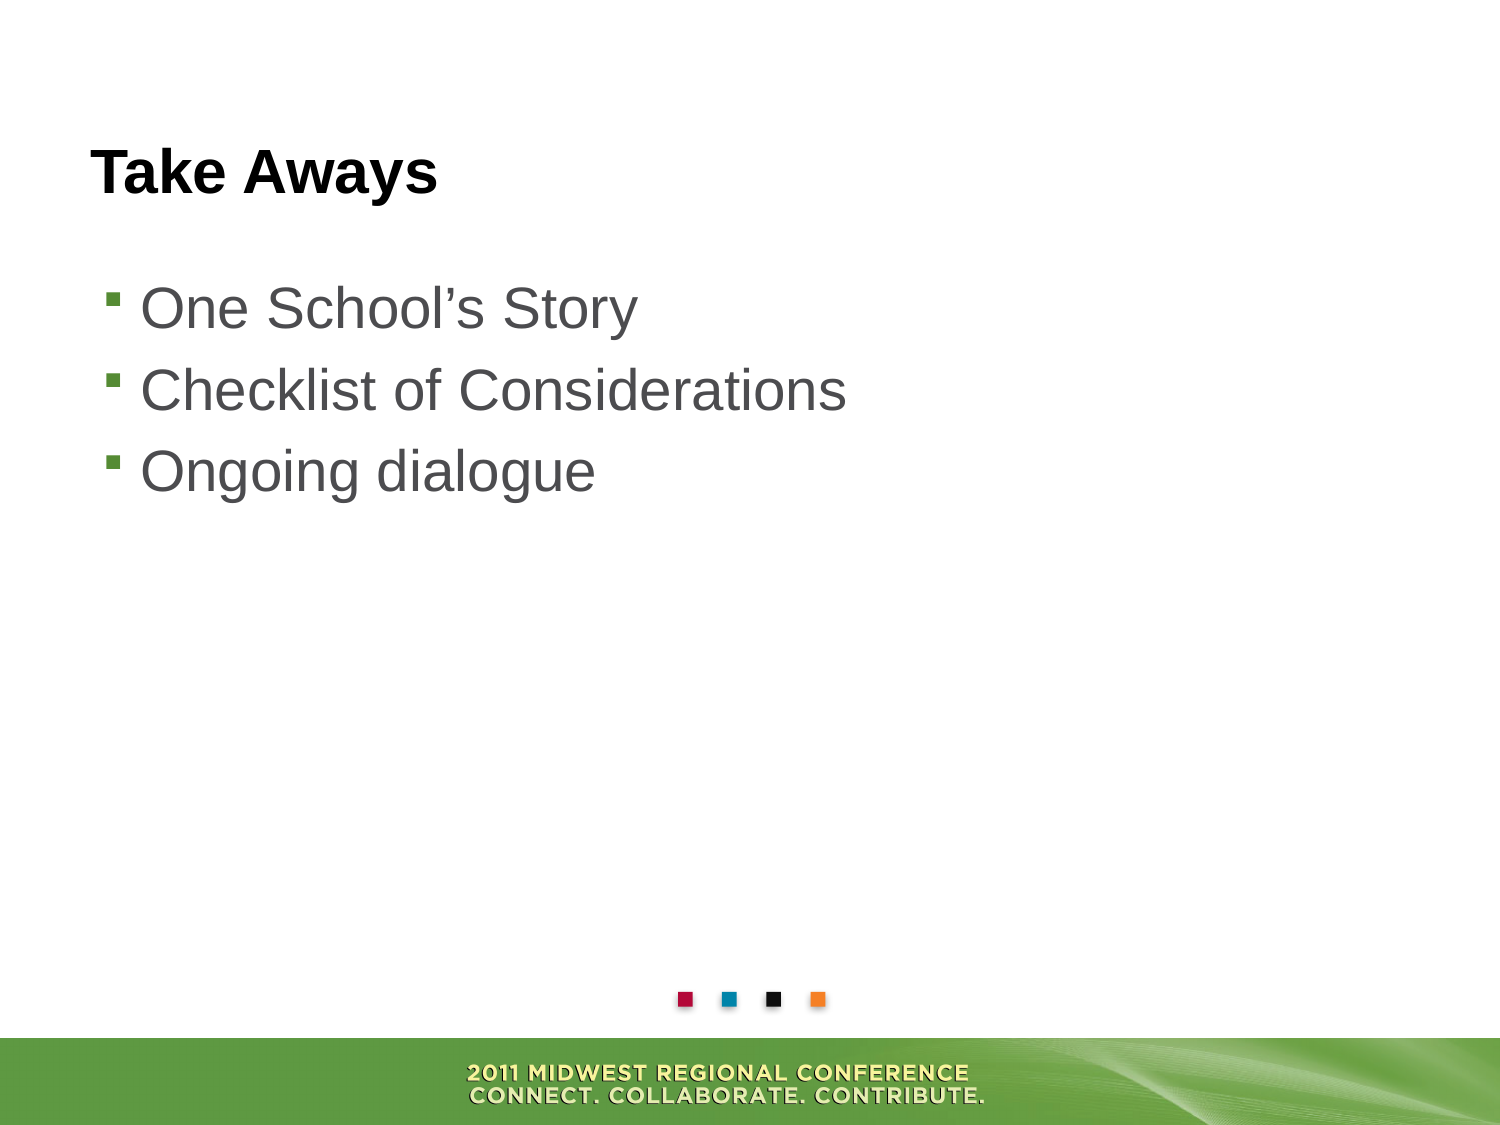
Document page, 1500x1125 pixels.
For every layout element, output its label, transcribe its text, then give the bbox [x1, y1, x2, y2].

list One School’s Story Checklist of Considerations Ongoing dialogue [87, 262, 1438, 1006]
title Take Aways [75, 75, 1450, 263]
picture [0, 1038, 1500, 1125]
